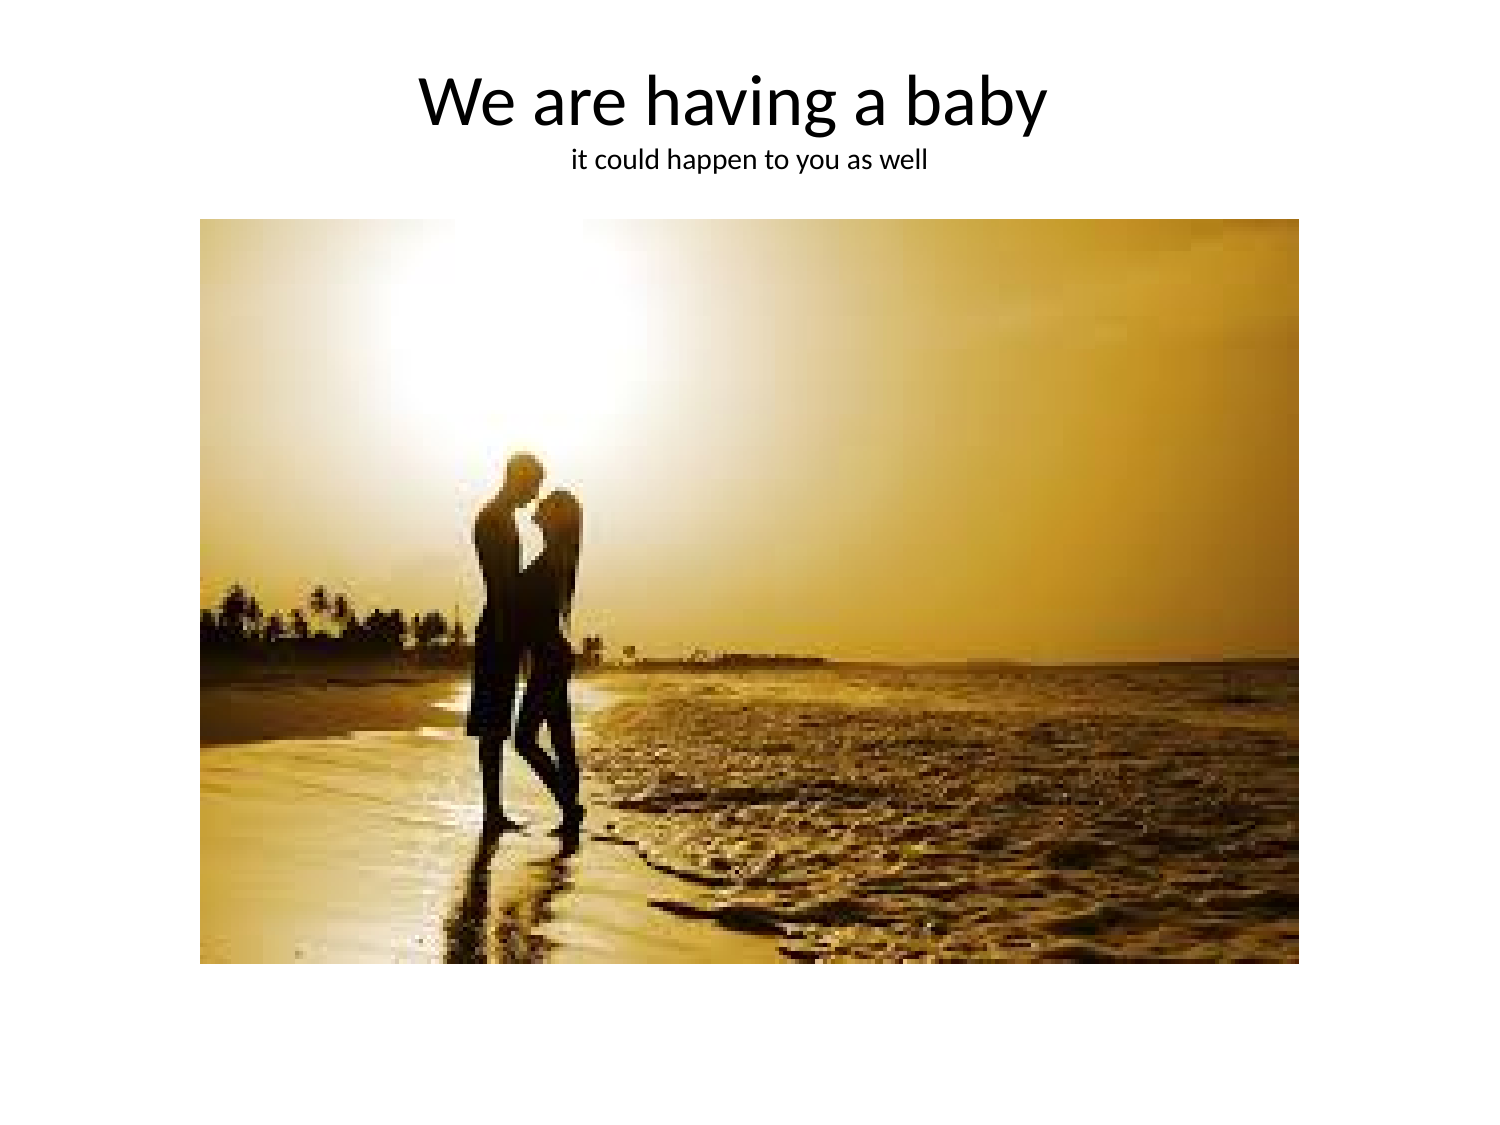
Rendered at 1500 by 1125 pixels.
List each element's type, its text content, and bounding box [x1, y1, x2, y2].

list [200, 219, 1300, 965]
title We are having a baby it could happen to you as well [75, 45, 1425, 184]
